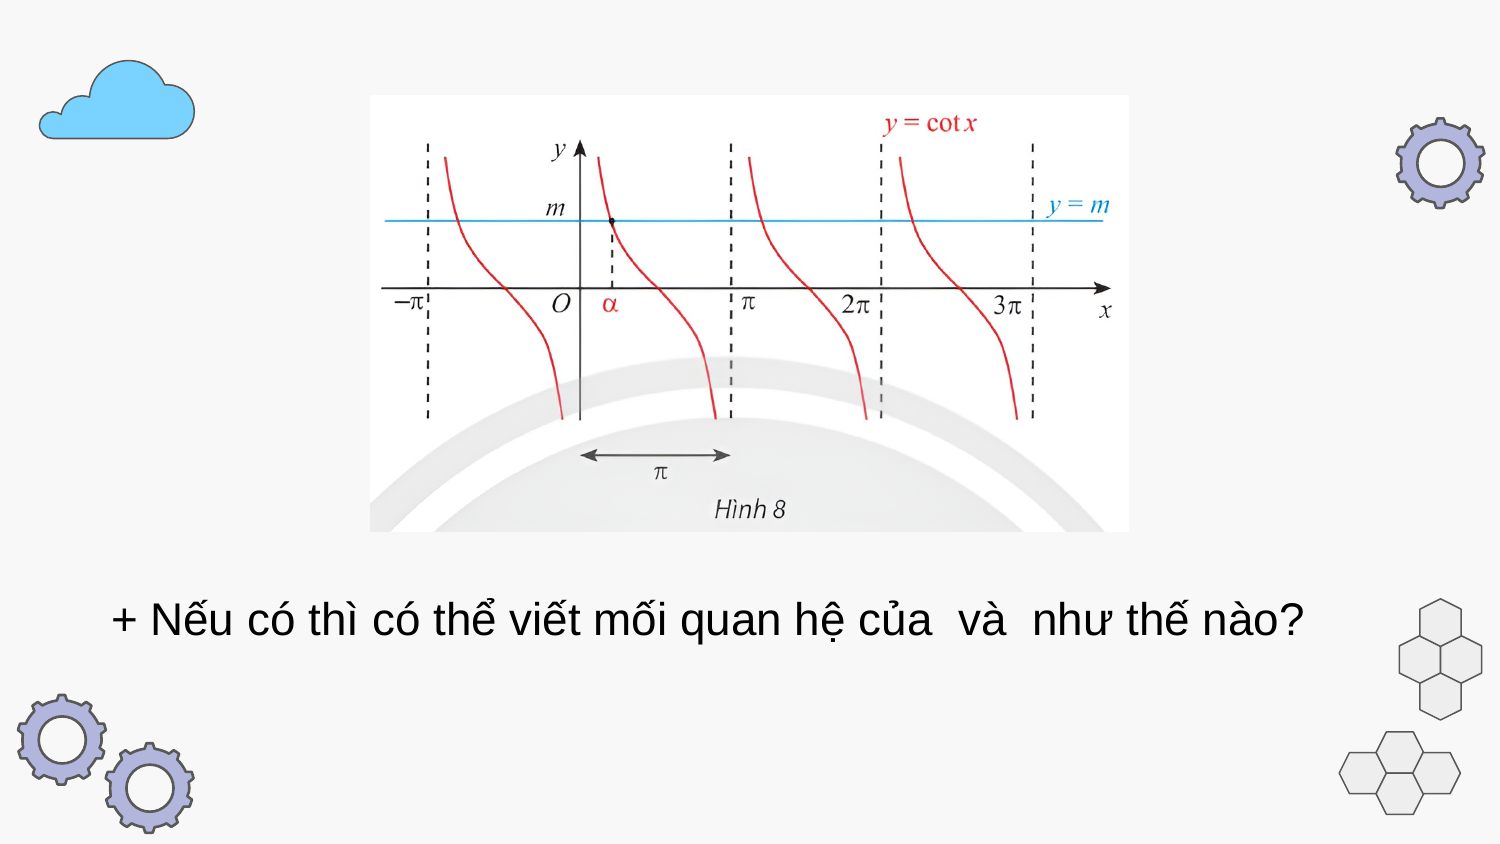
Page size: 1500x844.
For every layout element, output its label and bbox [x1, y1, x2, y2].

picture [370, 95, 1130, 532]
